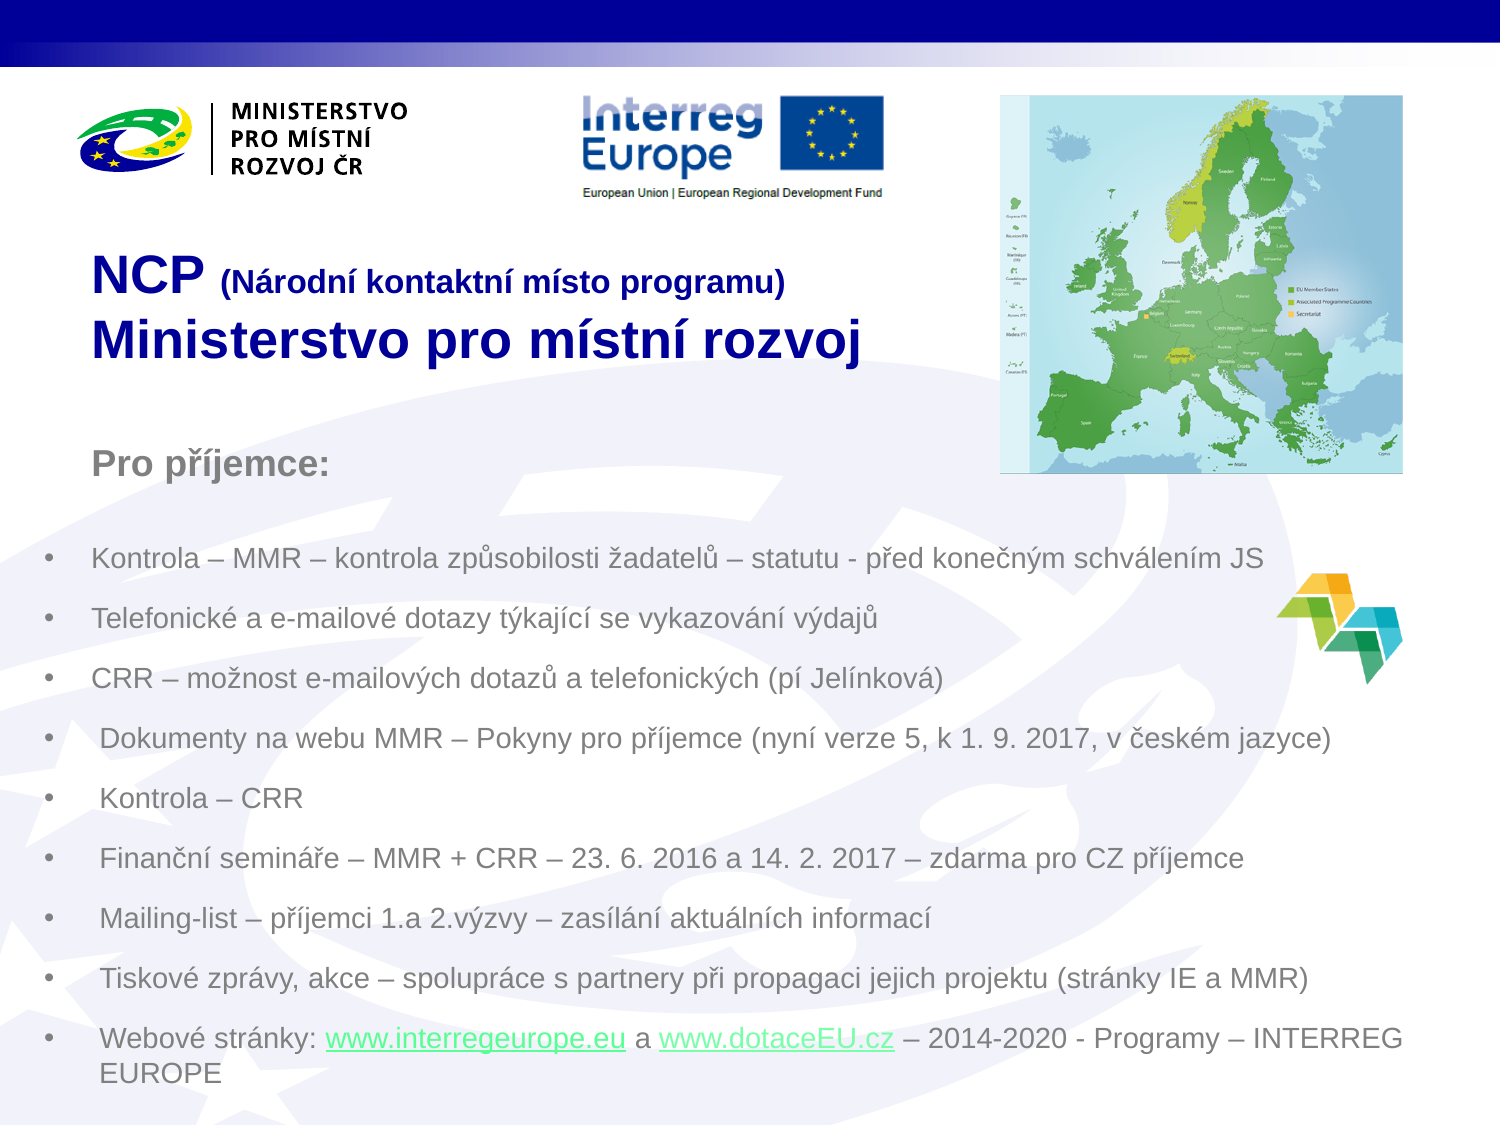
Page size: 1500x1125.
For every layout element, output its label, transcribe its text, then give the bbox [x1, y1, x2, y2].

picture [999, 95, 1403, 475]
picture [1271, 569, 1403, 687]
text_box Pro příjemce: [76, 431, 550, 491]
picture [572, 89, 892, 209]
text_box NCP (Národní kontaktní místo programu) Ministerstvo pro místní rozvoj [76, 231, 916, 377]
text_box Kontrola – MMR – kontrola způsobilosti žadatelů – statutu - před konečným schválením JS Telefonické a e-mailové dotazy týkající se vykazování výdajů CRR – možnost e-mailových dotazů a telefonických (pí Jelínková) Dokumenty na webu MMR – Pokyny pro příjemce (nyní verze 5, k 1. 9. 2017, v českém jazyce) Kontrola – CRR Finanční semináře – MMR + CRR – 23. 6. 2016 a 14. 2. 2017 – zdarma pro CZ příjemce Mailing-list – příjemci 1.a 2.výzvy – zasílání aktuálních informací Tiskové zprávy, akce – spolupráce s partnery při propagaci jejich projektu (stránky IE a MMR) Webové stránky: www.interregeurope.eu a www.dotaceEU.cz – 2014-2020 - Programy – INTERREG EUROPE [29, 532, 1447, 1125]
